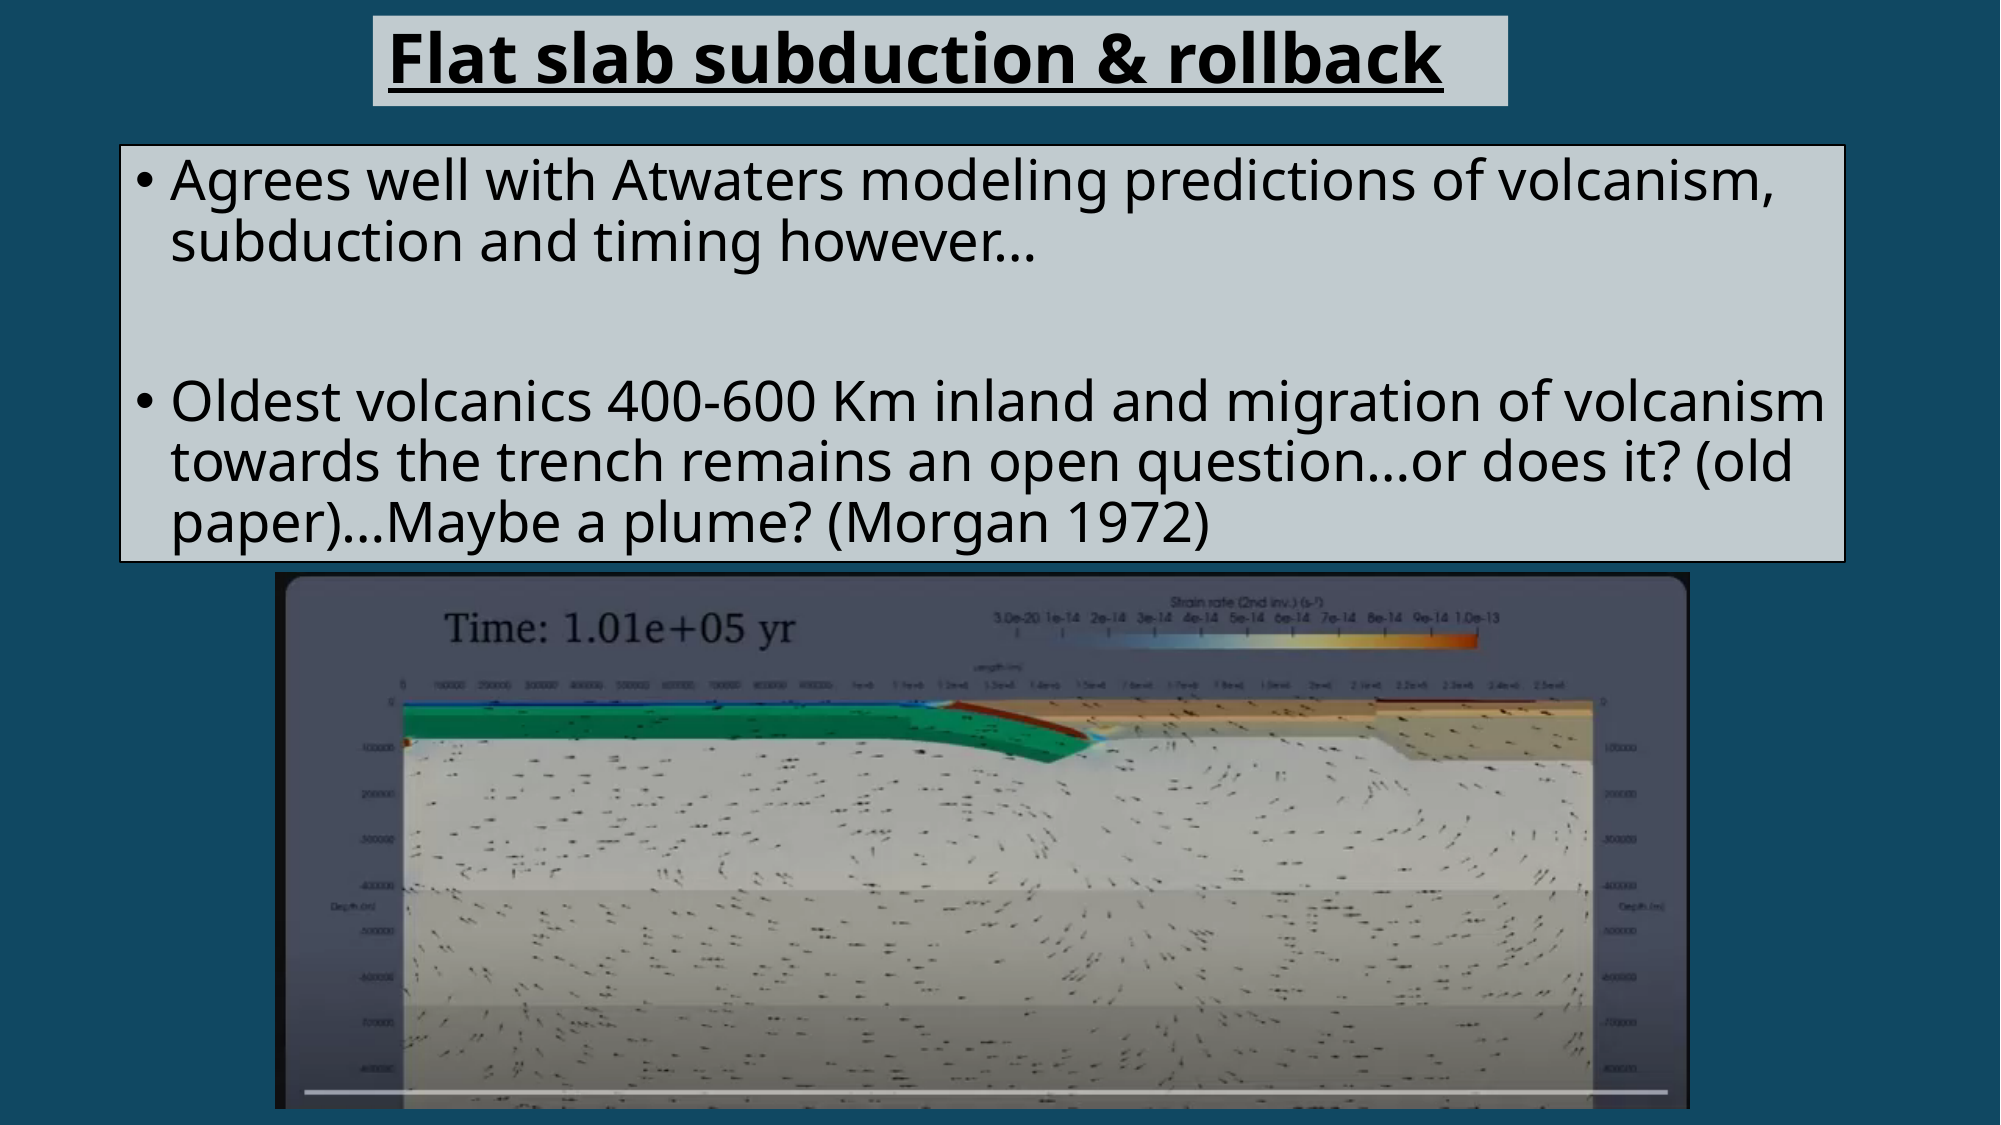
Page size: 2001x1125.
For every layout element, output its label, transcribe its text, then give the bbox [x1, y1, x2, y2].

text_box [274, 571, 1691, 1110]
title Flat slab subduction & rollback [372, 15, 1509, 107]
list Agrees well with Atwaters modeling predictions of volcanism, subduction and timing however… Oldest volcanics 400-600 Km inland and migration of volcanism towards the trench remains an open question…or does it? (old paper)…Maybe a plume? (Morgan 1972) [119, 144, 1845, 563]
